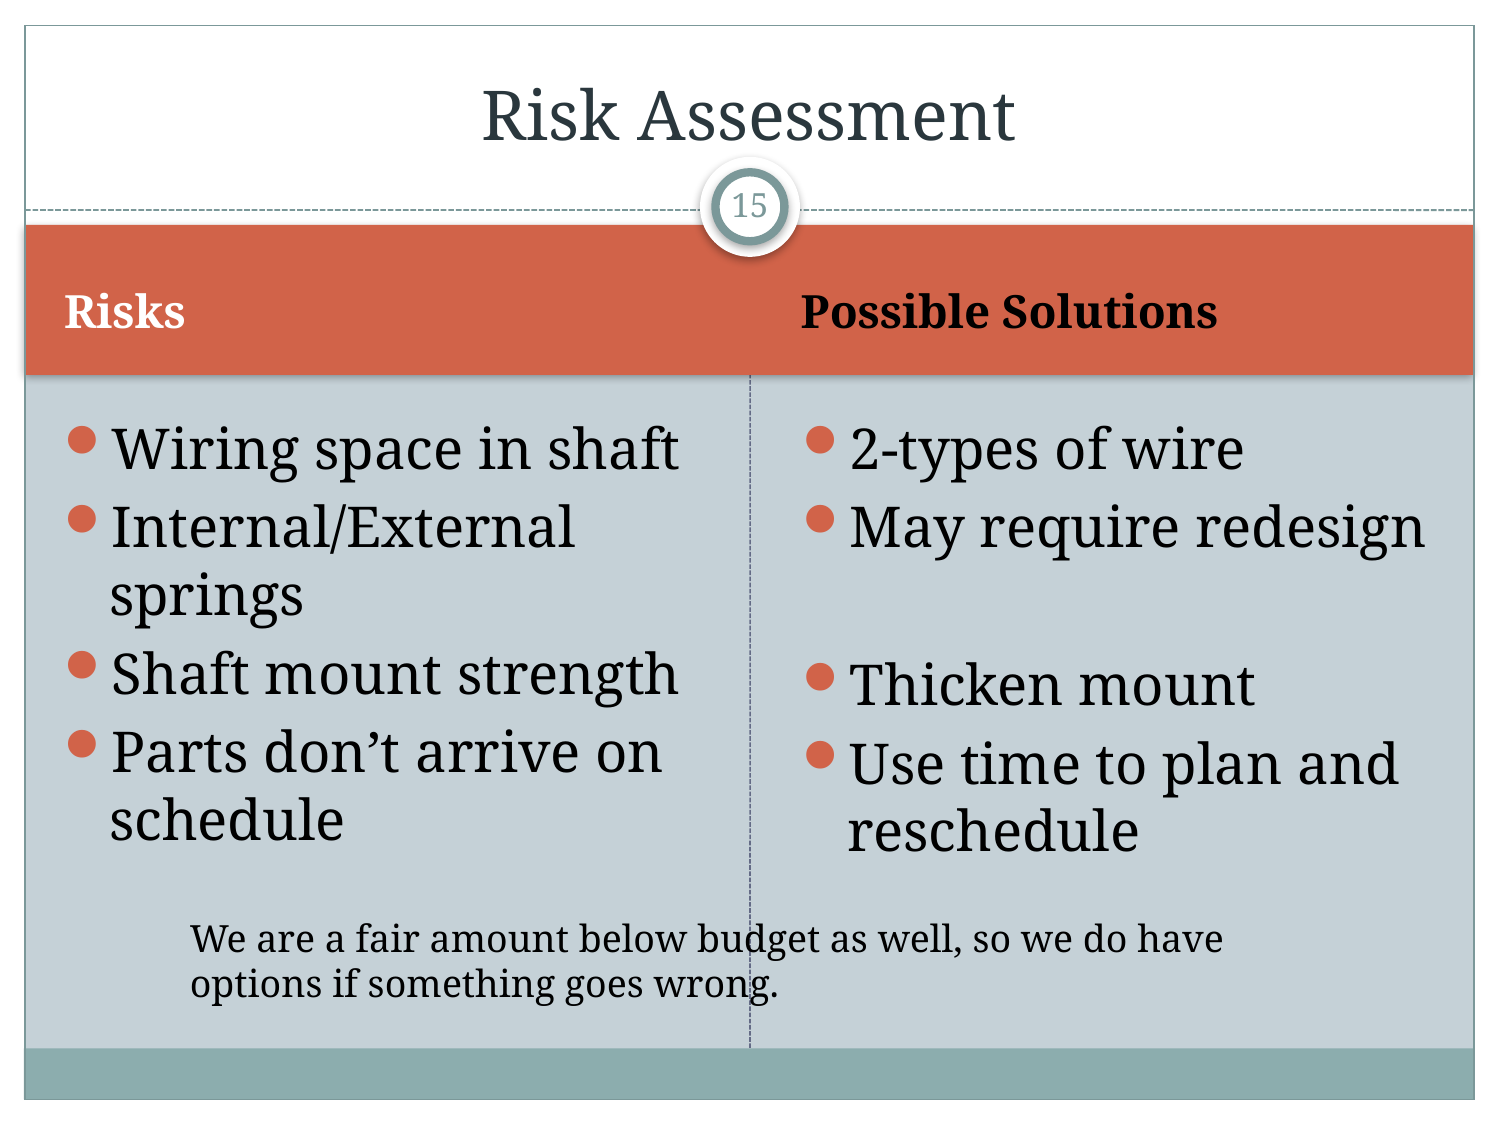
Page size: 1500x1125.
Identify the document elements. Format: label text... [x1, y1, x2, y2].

list Possible Solutions [785, 249, 1450, 371]
list Wiring space in shaft Internal/External springs Shaft mount strength Parts don’t arrive on schedule [49, 405, 713, 1032]
slide_number 15 [712, 171, 788, 244]
title Risk Assessment [49, 37, 1450, 162]
list Risks [48, 249, 714, 371]
list 2-types of wire May require redesign Thicken mount Use time to plan and reschedule [787, 405, 1450, 1033]
text_box We are a fair amount below budget as well, so we do have options if something goes wrong. [174, 907, 1338, 1013]
